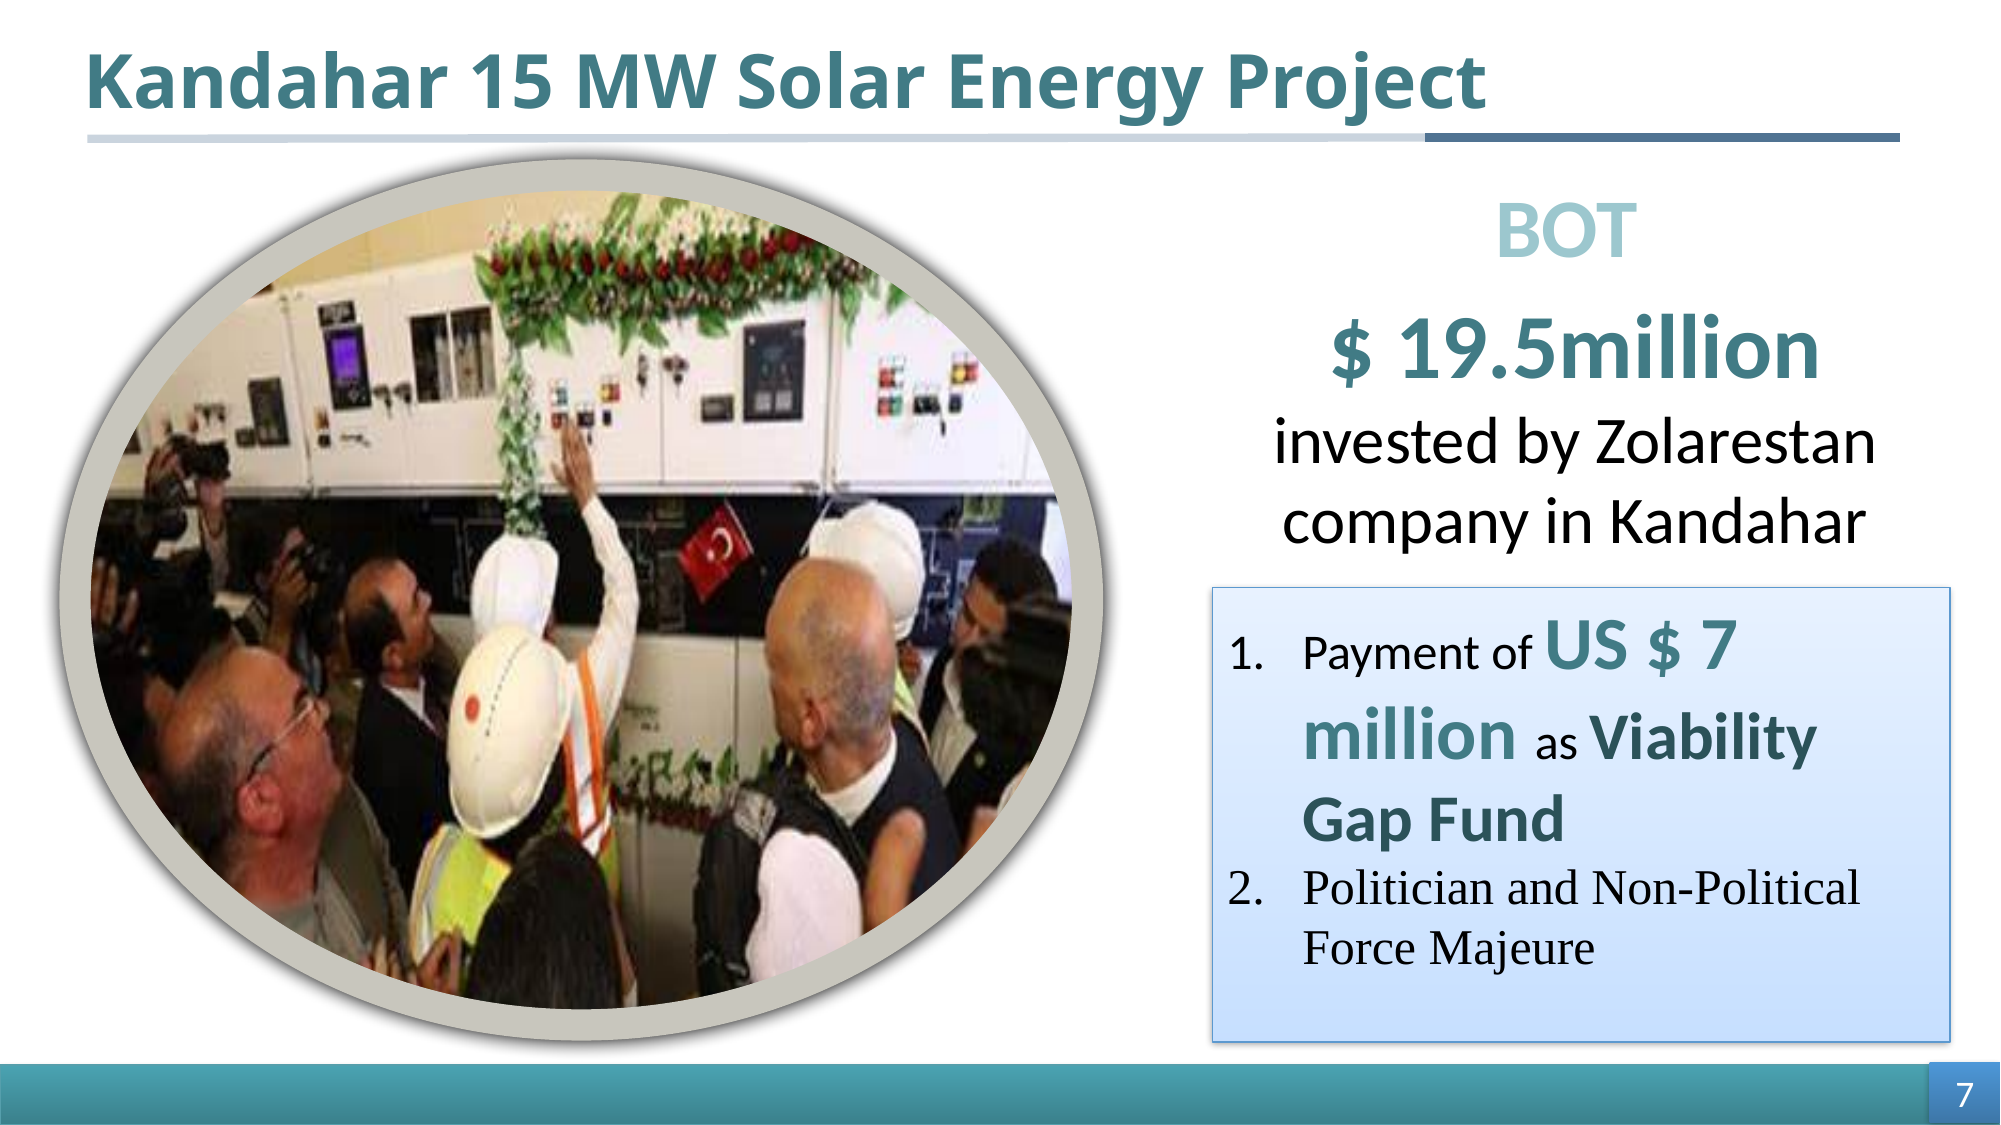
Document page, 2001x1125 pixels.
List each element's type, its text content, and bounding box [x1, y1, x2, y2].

title Kandahar 15 MW Solar Energy Project [68, 19, 1663, 137]
text_box $ 19.5million invested by Zolarestan company in Kandahar [1216, 279, 1934, 565]
picture [74, 174, 1088, 1026]
text_box 7 [1929, 1062, 2000, 1123]
text_box BOT [1232, 166, 1900, 282]
text_box Payment of US $ 7 million as Viability Gap Fund Politician and Non-Political Force Majeure [1212, 587, 1951, 1043]
text_box [0, 1064, 1926, 1125]
